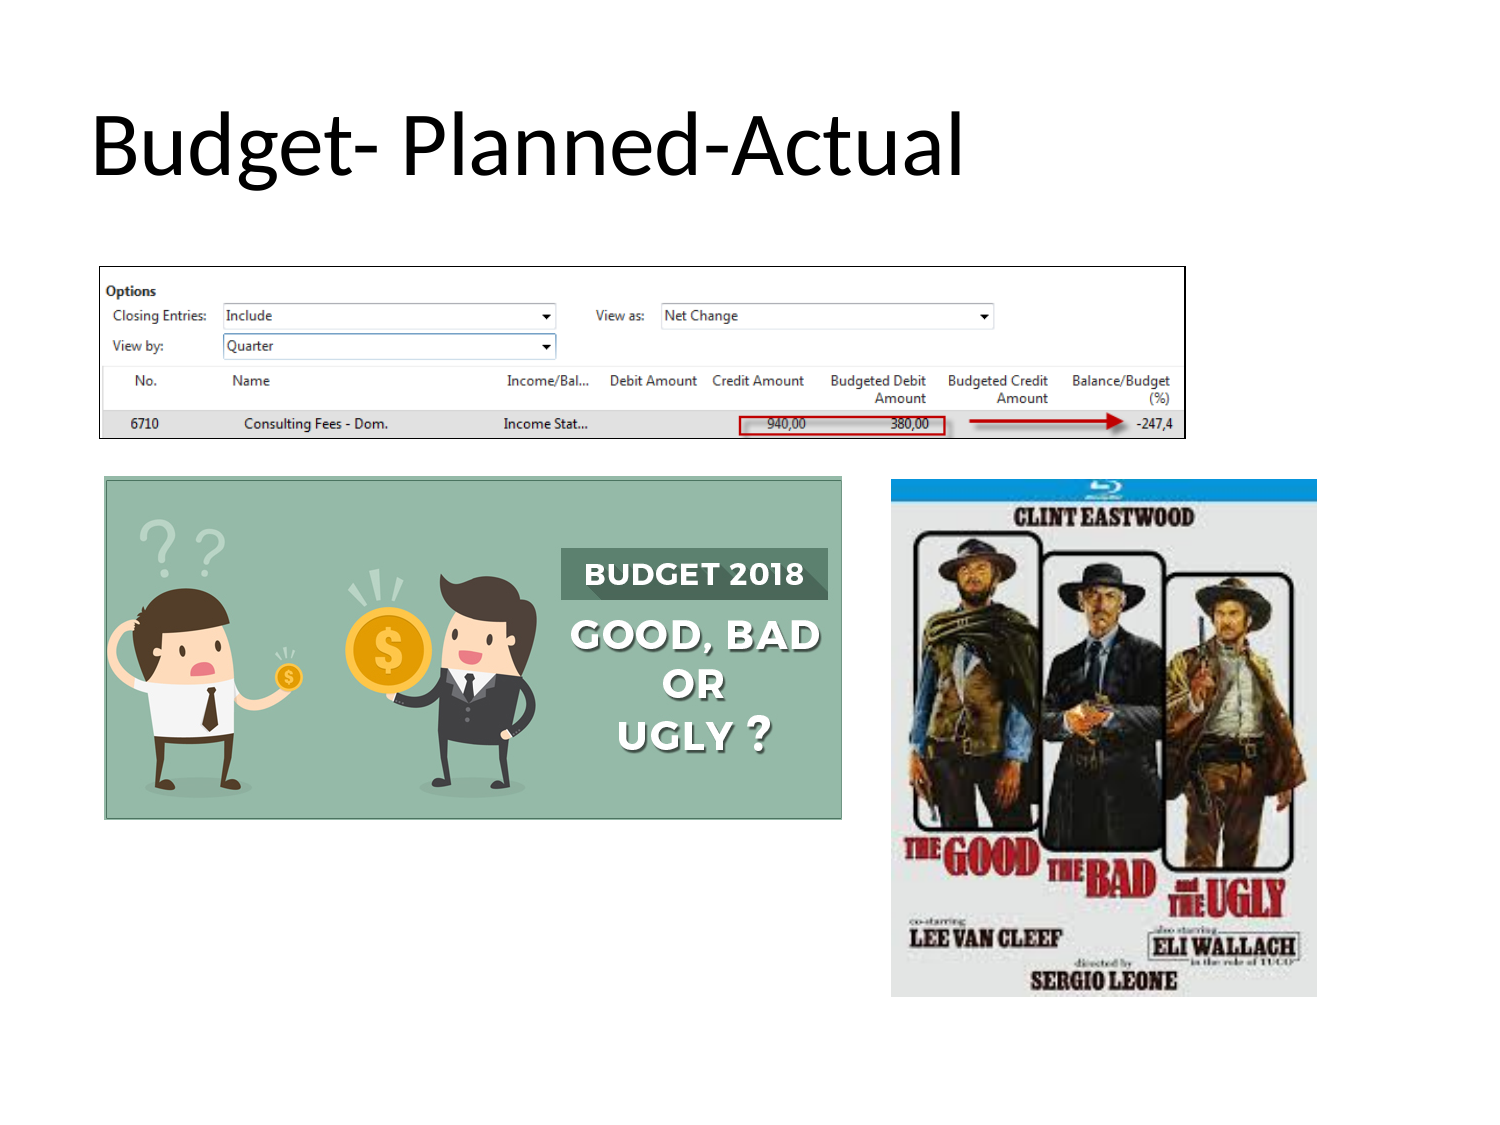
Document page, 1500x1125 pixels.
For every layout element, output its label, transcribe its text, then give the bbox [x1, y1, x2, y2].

title Budget- Planned-Actual [75, 45, 1425, 233]
picture [104, 476, 842, 820]
picture [100, 266, 1185, 438]
picture [891, 479, 1318, 997]
